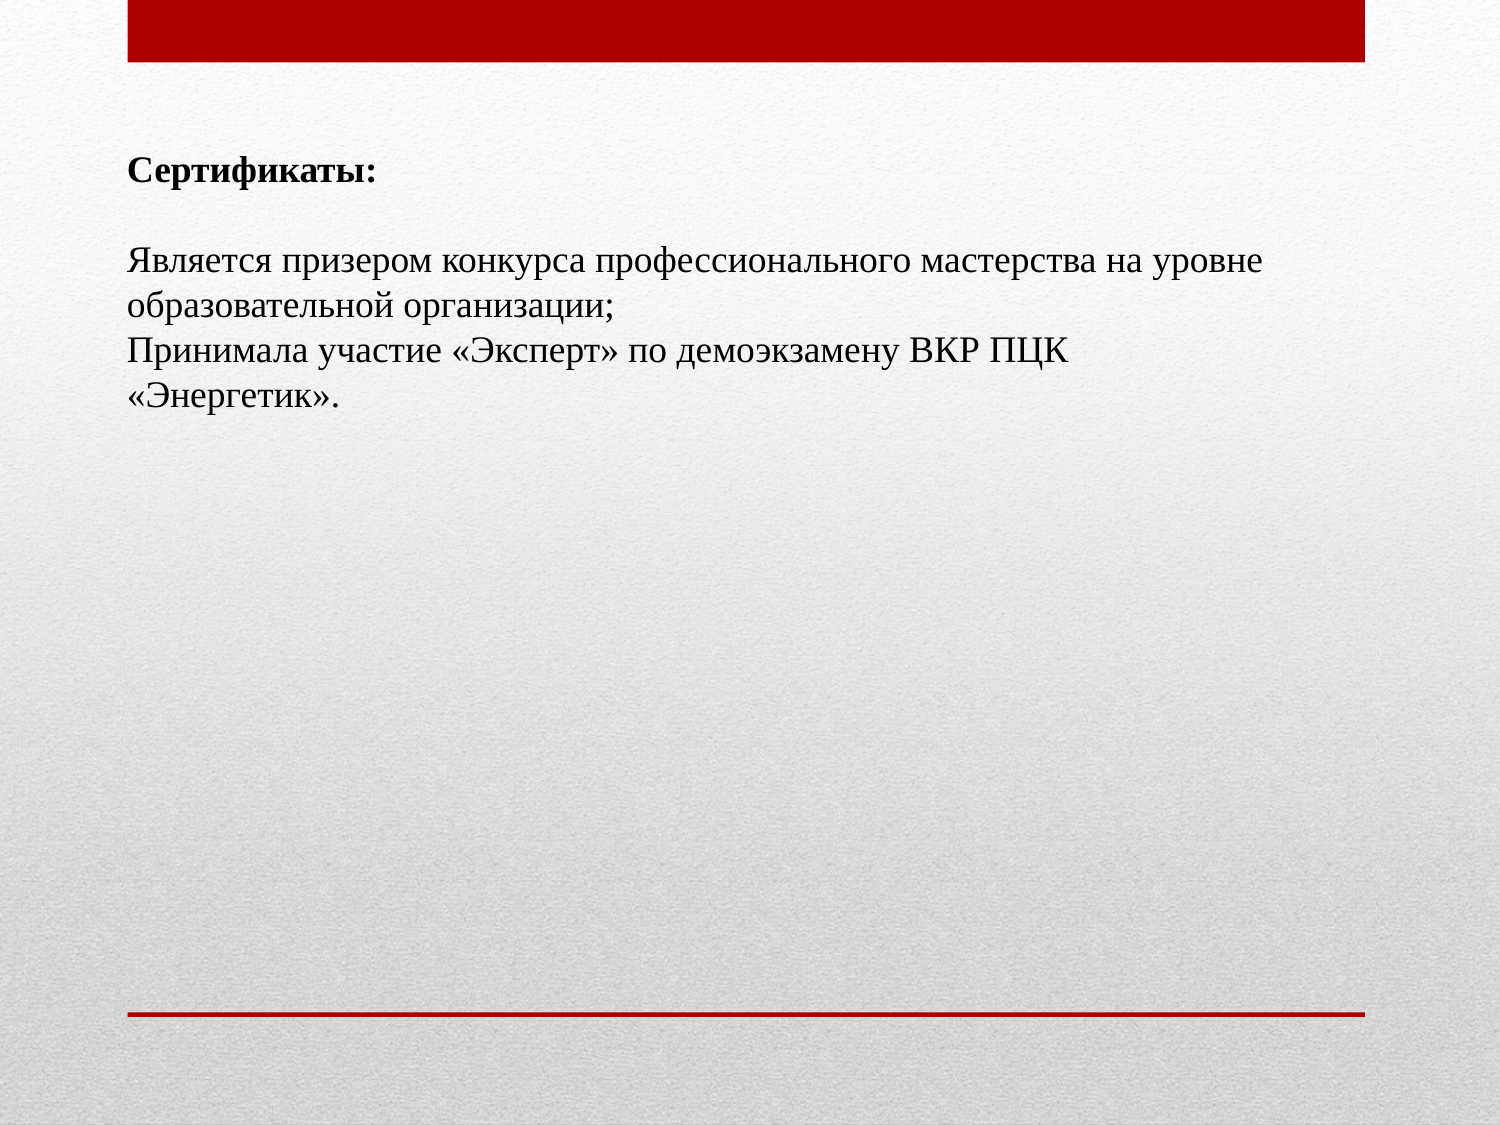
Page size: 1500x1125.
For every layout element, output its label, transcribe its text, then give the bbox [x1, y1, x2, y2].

text_box Сертификаты: Является призером конкурса профессионального мастерства на уровне образовательной организации; Принимала участие «Эксперт» по демоэкзамену ВКР ПЦК «Энергетик». [112, 137, 1306, 422]
